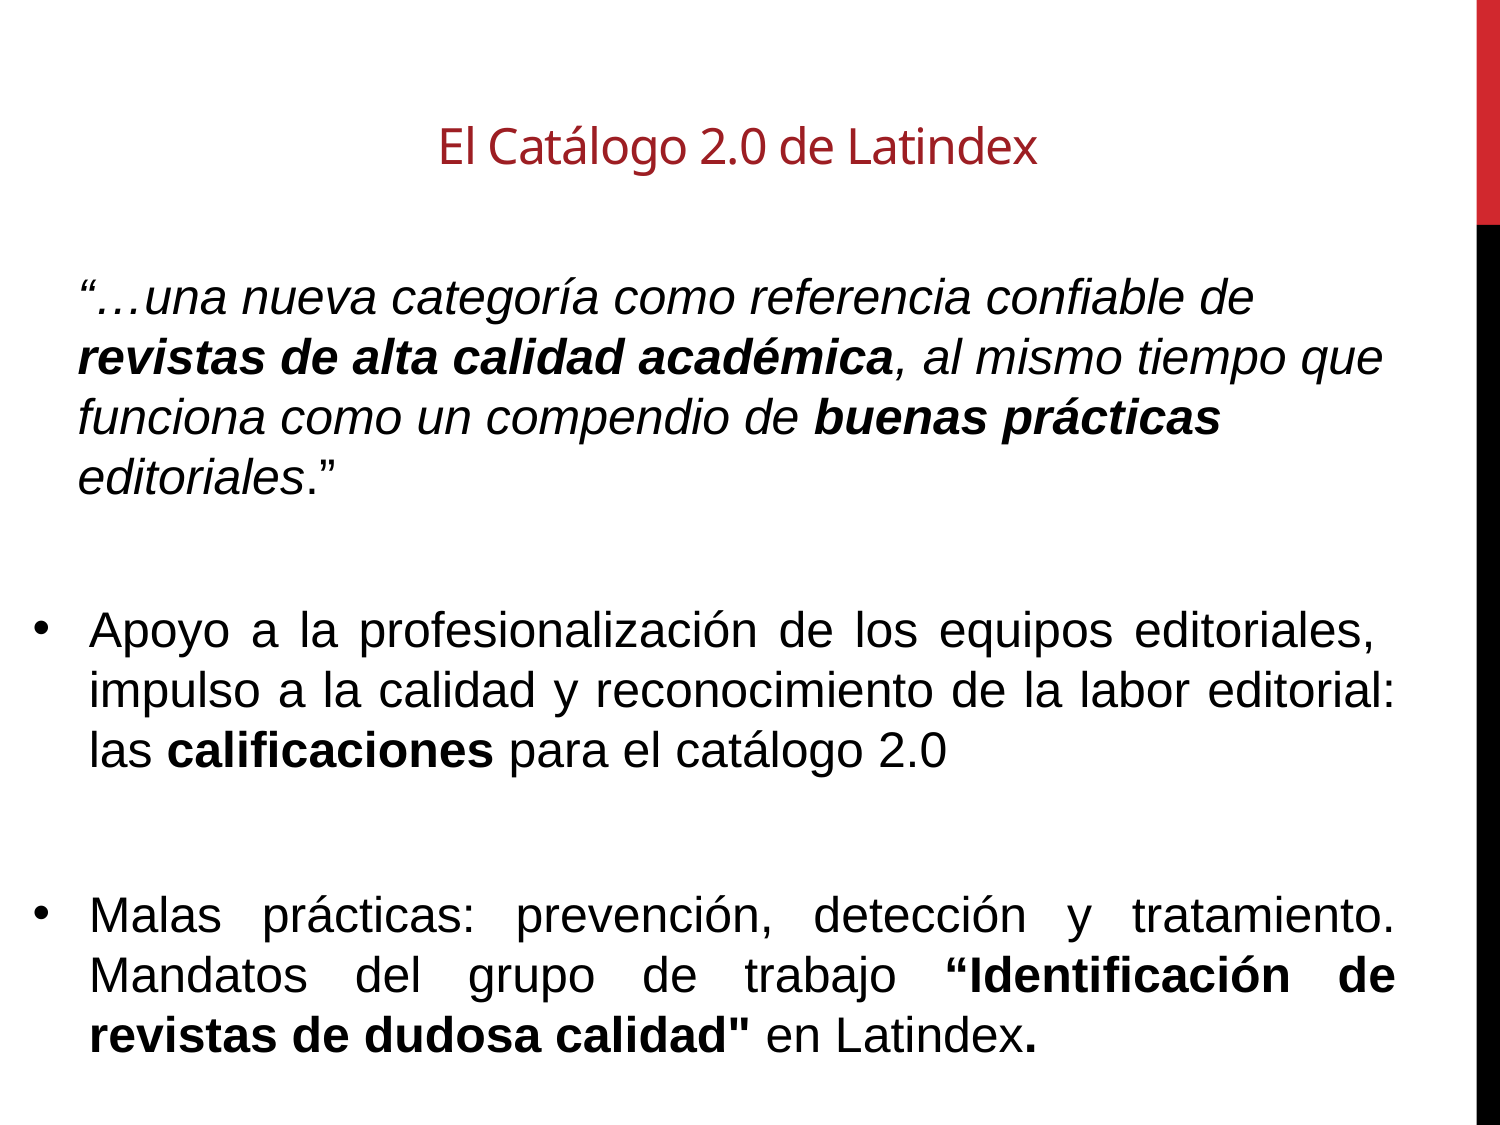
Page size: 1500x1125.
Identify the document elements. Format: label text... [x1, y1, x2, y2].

title El Catálogo 2.0 de Latindex [17, 90, 1459, 232]
list “…una nueva categoría como referencia confiable de revistas de alta calidad académica, al mismo tiempo que funciona como un compendio de buenas prácticas editoriales.” Apoyo a la profesionalización de los equipos editoriales, impulso a la calidad y reconocimiento de la labor editorial: las calificaciones para el catálogo 2.0 Malas prácticas: prevención, detección y tratamiento. Mandatos del grupo de trabajo “Identificación de revistas de dudosa calidad" en Latindex. [17, 184, 1412, 1106]
